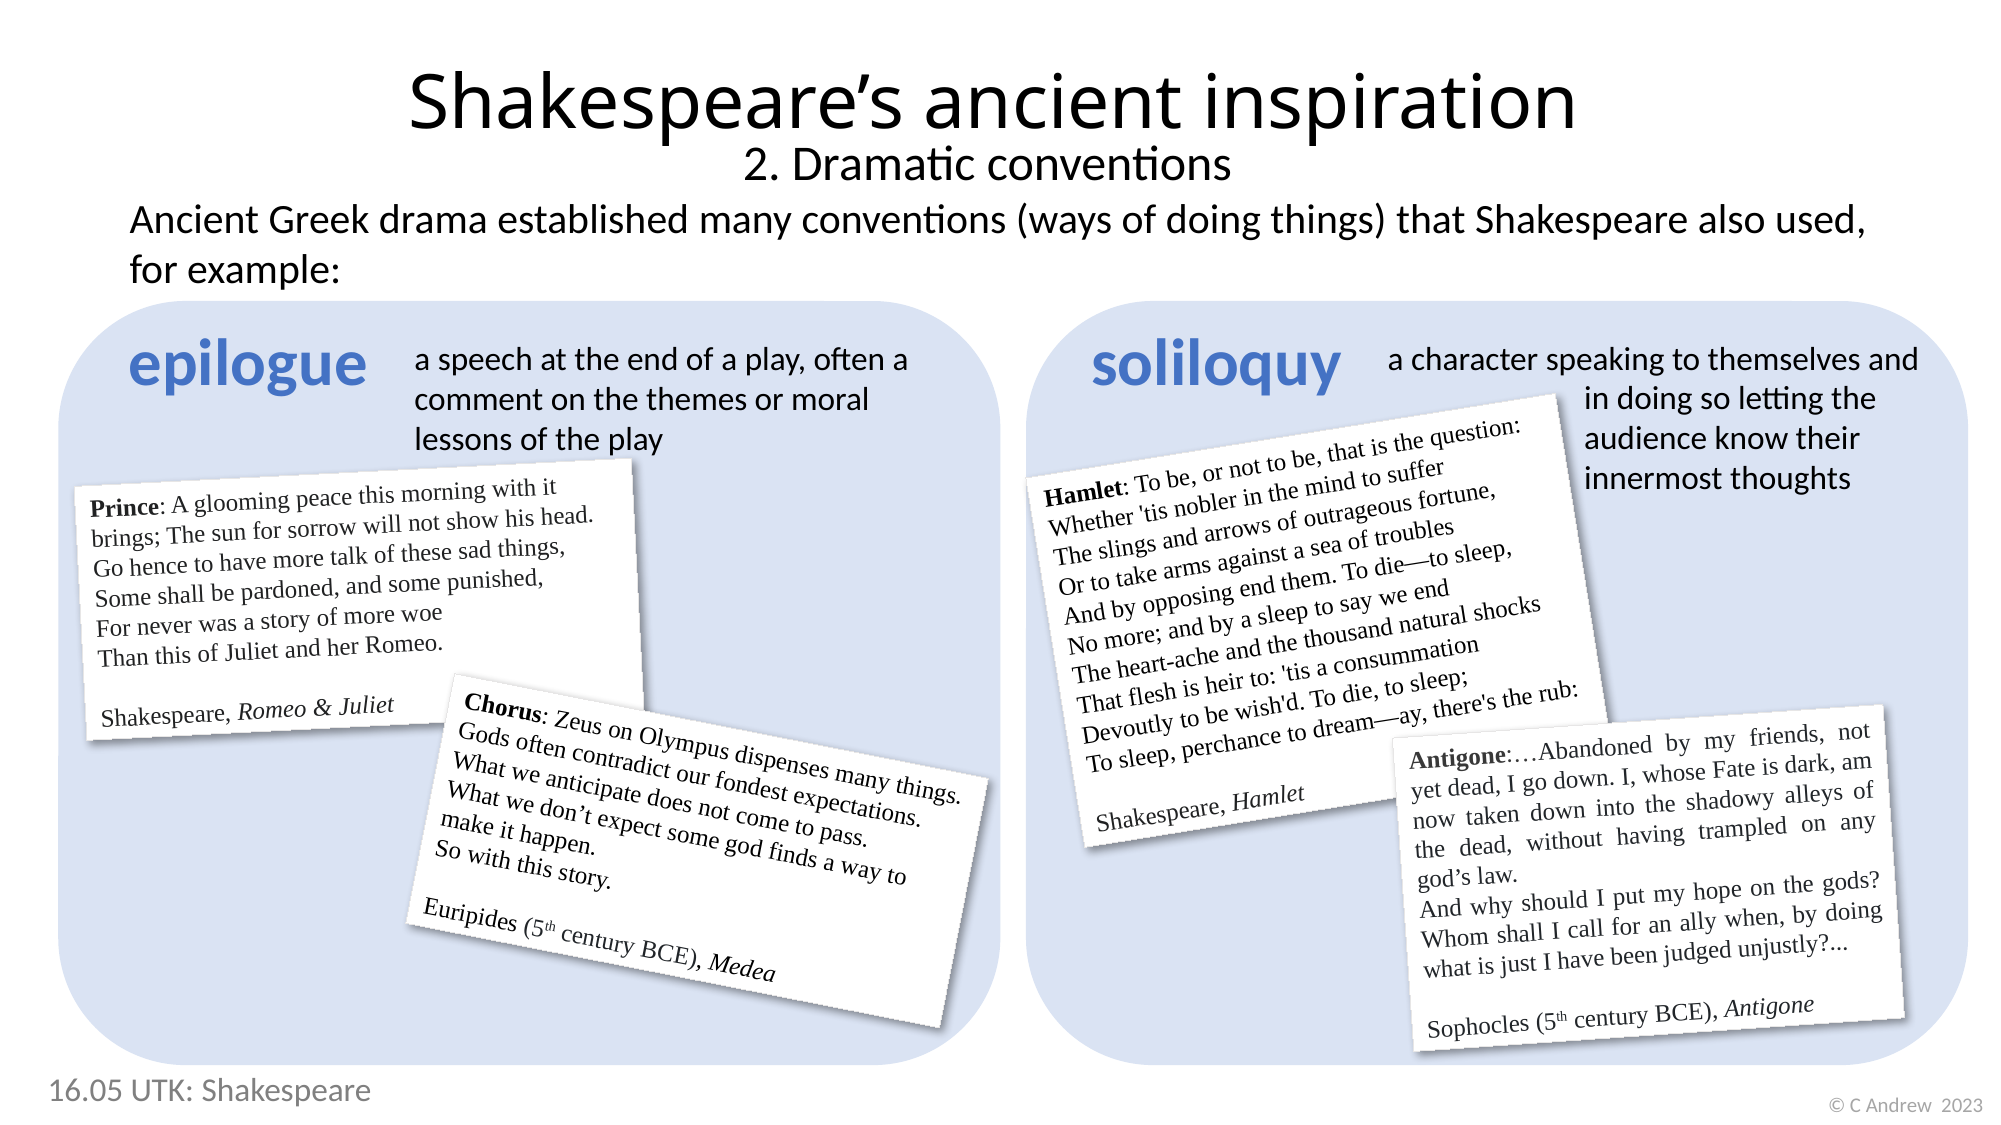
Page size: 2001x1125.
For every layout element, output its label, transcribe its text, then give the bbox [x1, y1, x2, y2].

text_box Ancient Greek drama established many conventions (ways of doing things) that Shakespeare also used, for example: [114, 184, 1938, 300]
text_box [58, 300, 1001, 1066]
text_box 16.05 UTK: Shakespeare [32, 1065, 976, 1125]
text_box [1025, 300, 1969, 1066]
title Shakespeare’s ancient inspiration [389, 30, 1599, 177]
text_box 2. Dramatic conventions [728, 122, 1393, 184]
